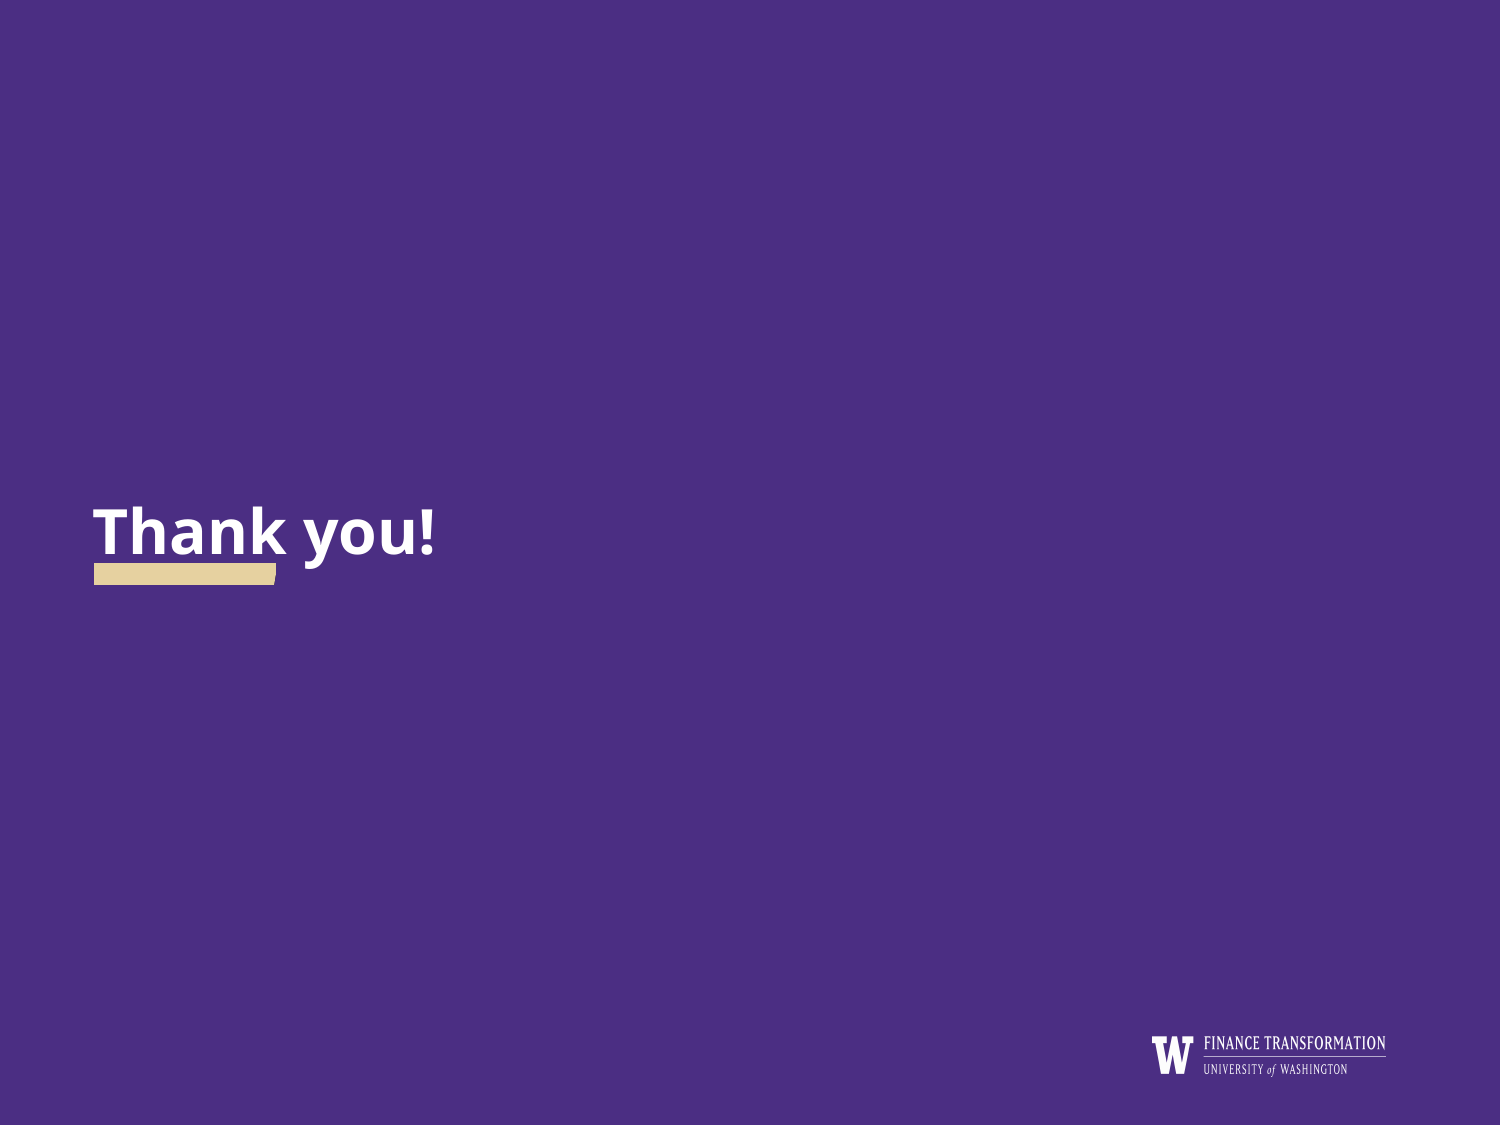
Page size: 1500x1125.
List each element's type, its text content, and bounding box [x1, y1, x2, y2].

title Thank you! [77, 465, 1423, 575]
picture [1152, 1036, 1386, 1077]
picture [94, 575, 276, 585]
